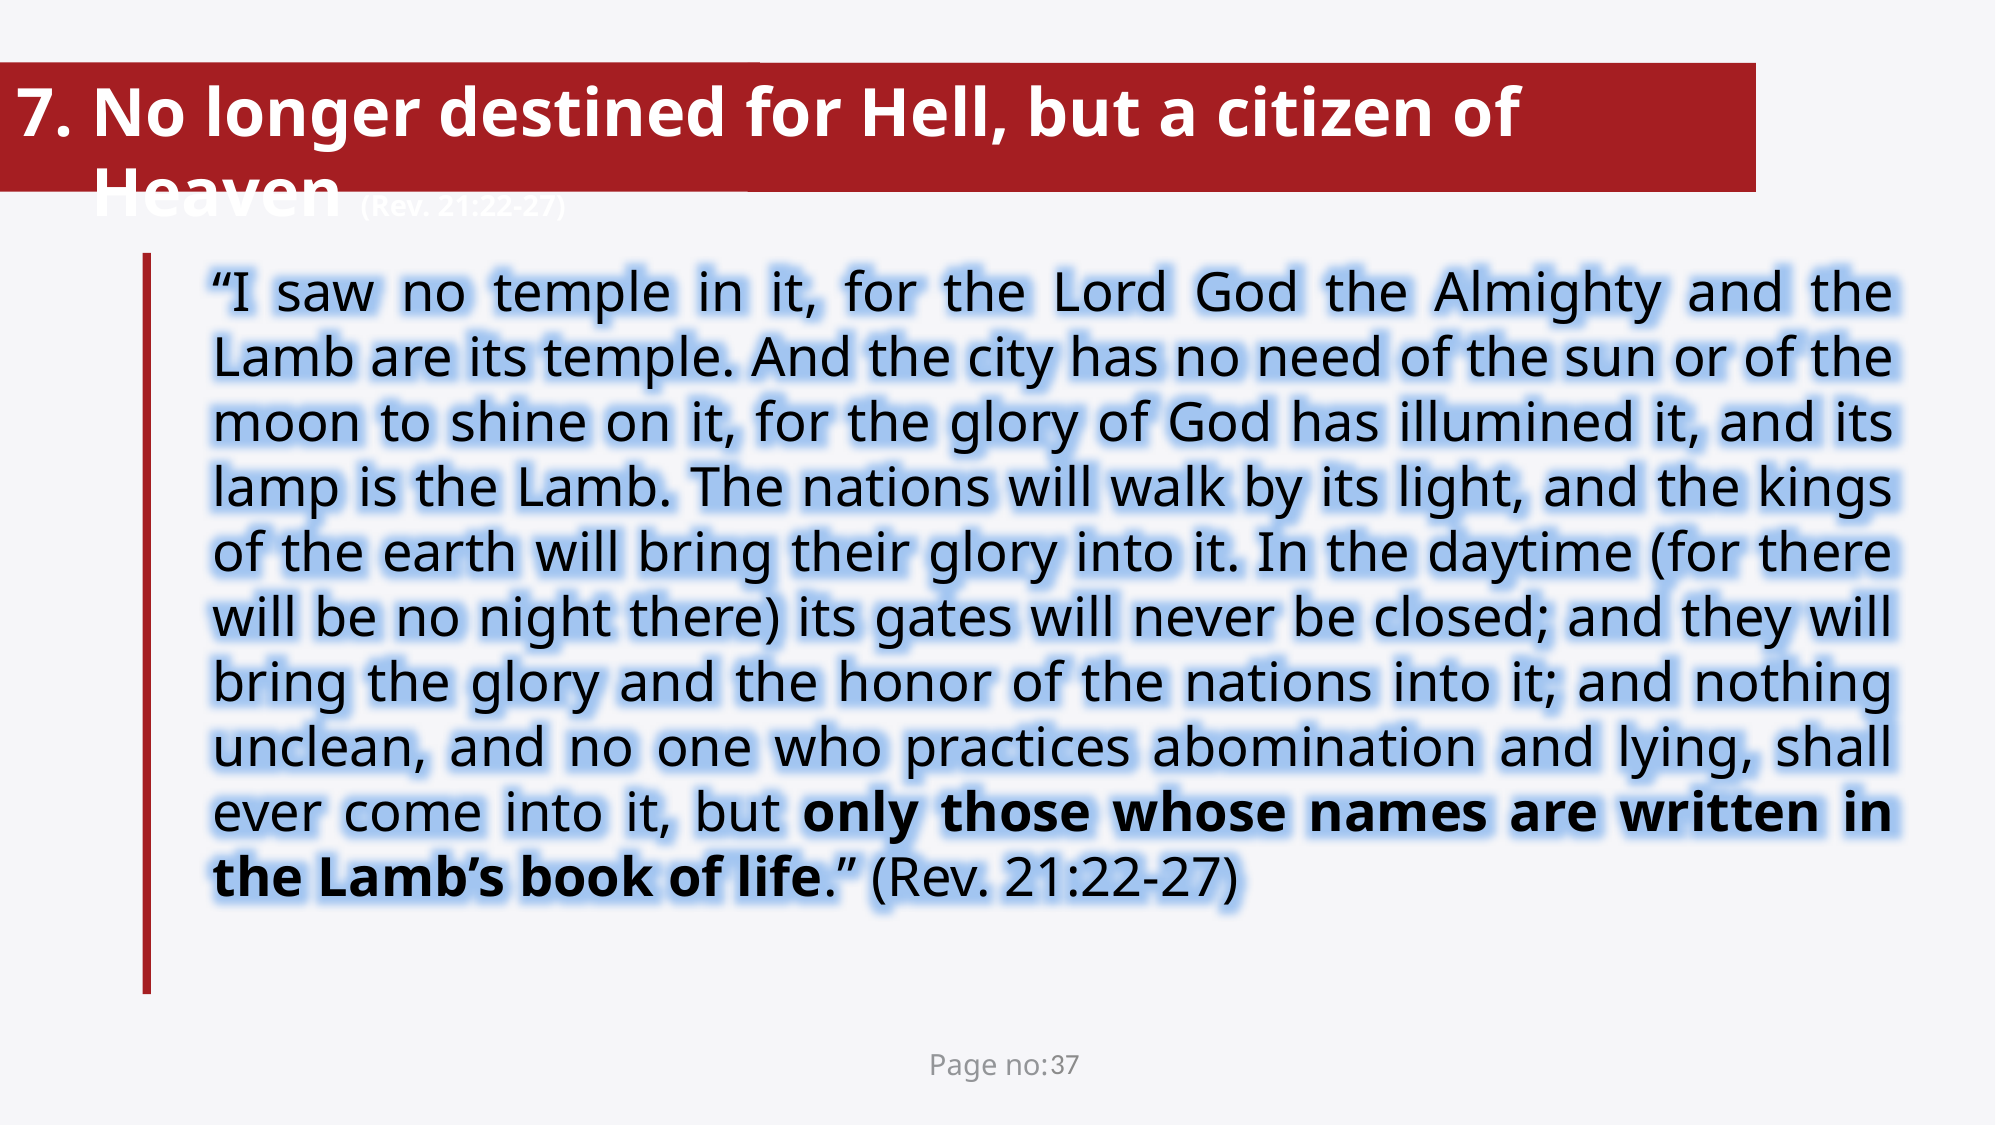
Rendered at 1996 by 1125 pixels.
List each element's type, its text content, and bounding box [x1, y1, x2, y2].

text_box “I saw no temple in it, for the Lord God the Almighty and the Lamb are its temple. And the city has no need of the sun or of the moon to shine on it, for the glory of God has illumined it, and its lamp is the Lamb. The nations will walk by its light, and the kings of the earth will bring their glory into it. In the daytime (for there will be no night there) its gates will never be closed; and they will bring the glory and the honor of the nations into it; and nothing unclean, and no one who practices abomination and lying, shall ever come into it, but only those whose names are written in the Lamb’s book of life.” (Rev. 21:22-27) [198, 249, 1911, 915]
text_box No longer destined for Hell, but a citizen of Heaven (Rev. 21:22-27) [745, 114, 1686, 190]
text_box [745, 61, 1758, 194]
text_box [745, 61, 758, 100]
